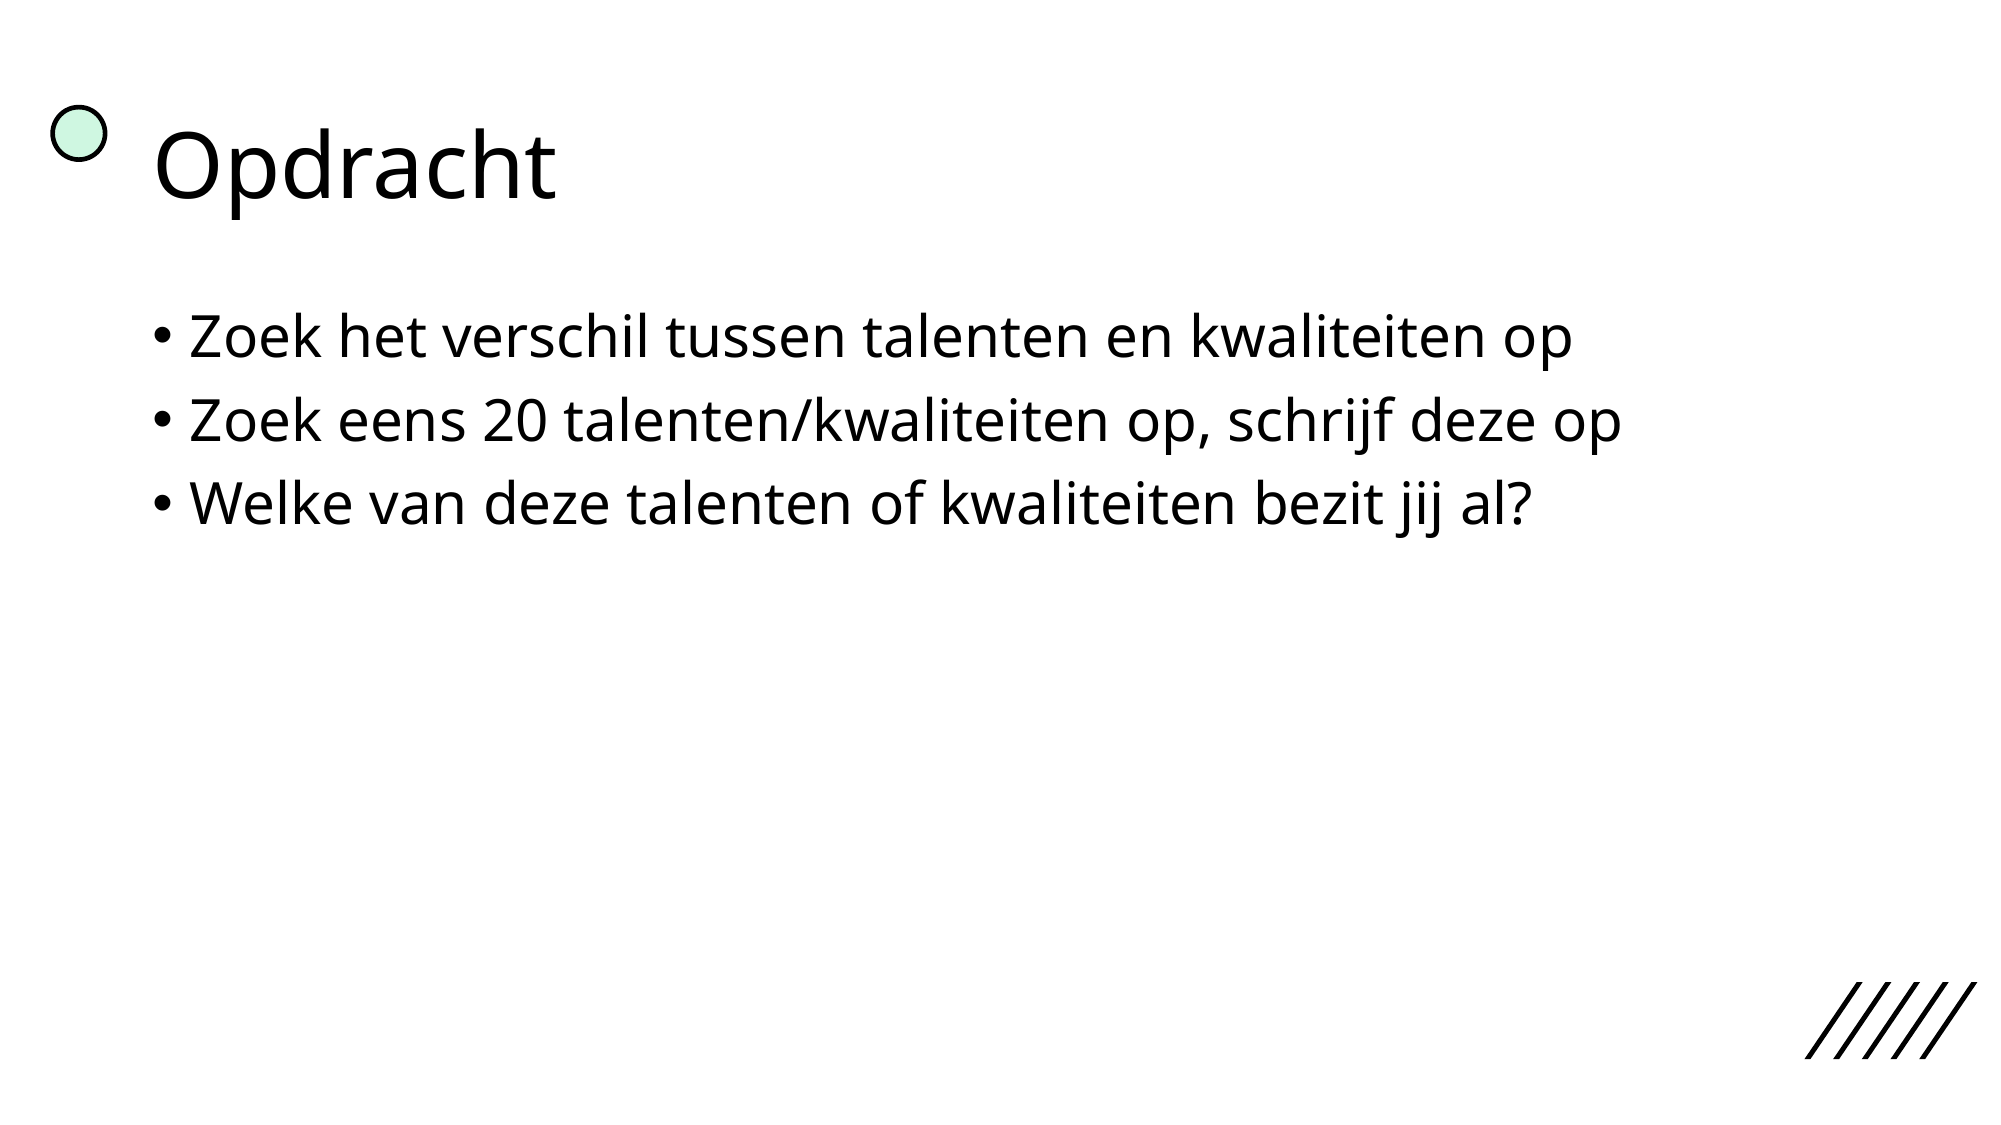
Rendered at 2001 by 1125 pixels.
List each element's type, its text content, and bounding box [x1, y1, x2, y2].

title Opdracht [137, 59, 1863, 278]
list Zoek het verschil tussen talenten en kwaliteiten op Zoek eens 20 talenten/kwaliteiten op, schrijf deze op Welke van deze talenten of kwaliteiten bezit jij al? [137, 299, 1863, 1014]
